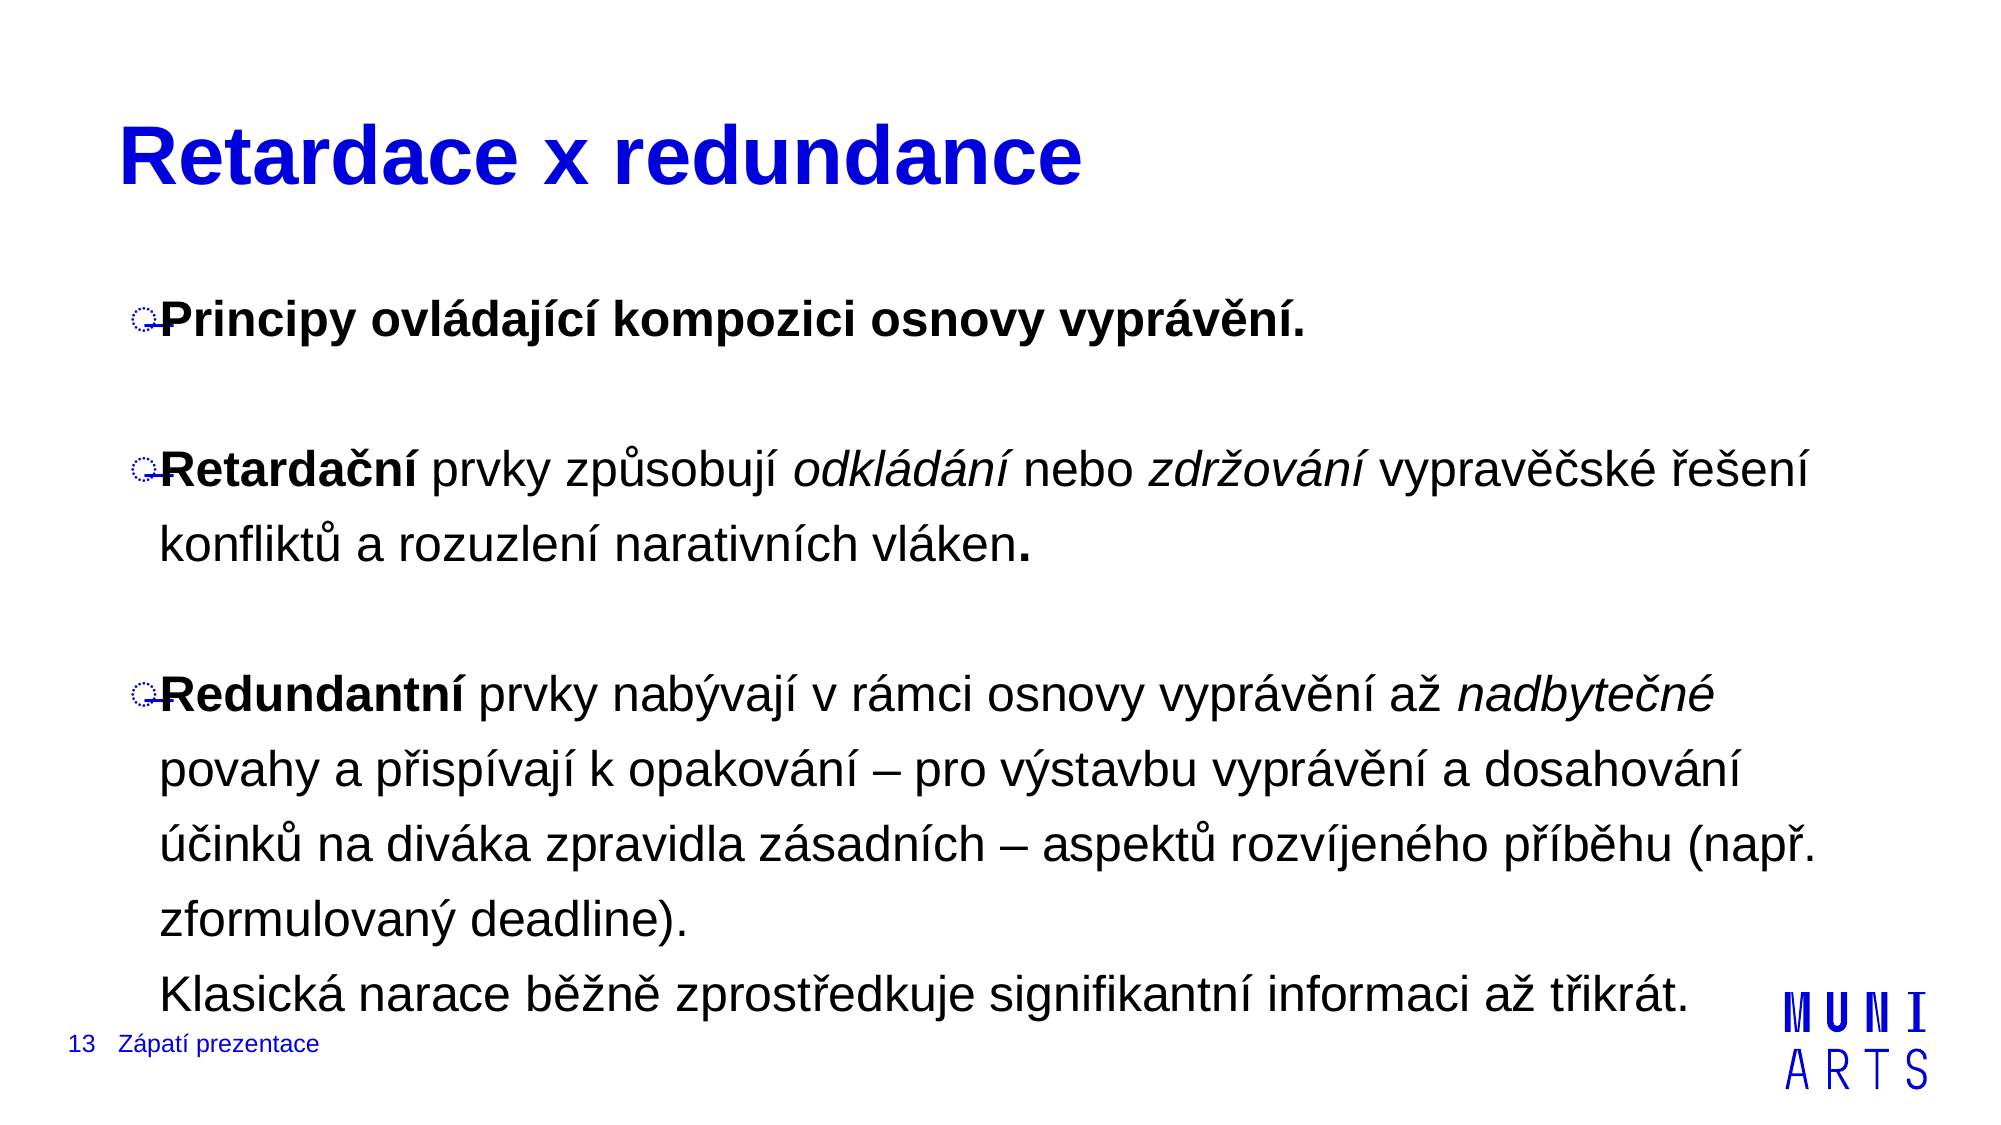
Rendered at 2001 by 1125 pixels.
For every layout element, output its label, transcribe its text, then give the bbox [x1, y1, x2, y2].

slide_number 13 [67, 1021, 110, 1063]
list Principy ovládající kompozici osnovy vyprávění. Retardační prvky způsobují odkládání nebo zdržování vypravěčské řešení konfliktů a rozuzlení narativních vláken. Redundantní prvky nabývají v rámci osnovy vyprávění až nadbytečné povahy a přispívají k opakování – pro výstavbu vyprávění a dosahování účinků na diváka zpravidla zásadních – aspektů rozvíjeného příběhu (např. zformulovaný deadline). Klasická narace běžně zprostředkuje signifikantní informaci až třikrát. [118, 196, 1883, 876]
title Retardace x redundance [118, 118, 1883, 193]
footer Zápatí prezentace [118, 1021, 1418, 1063]
